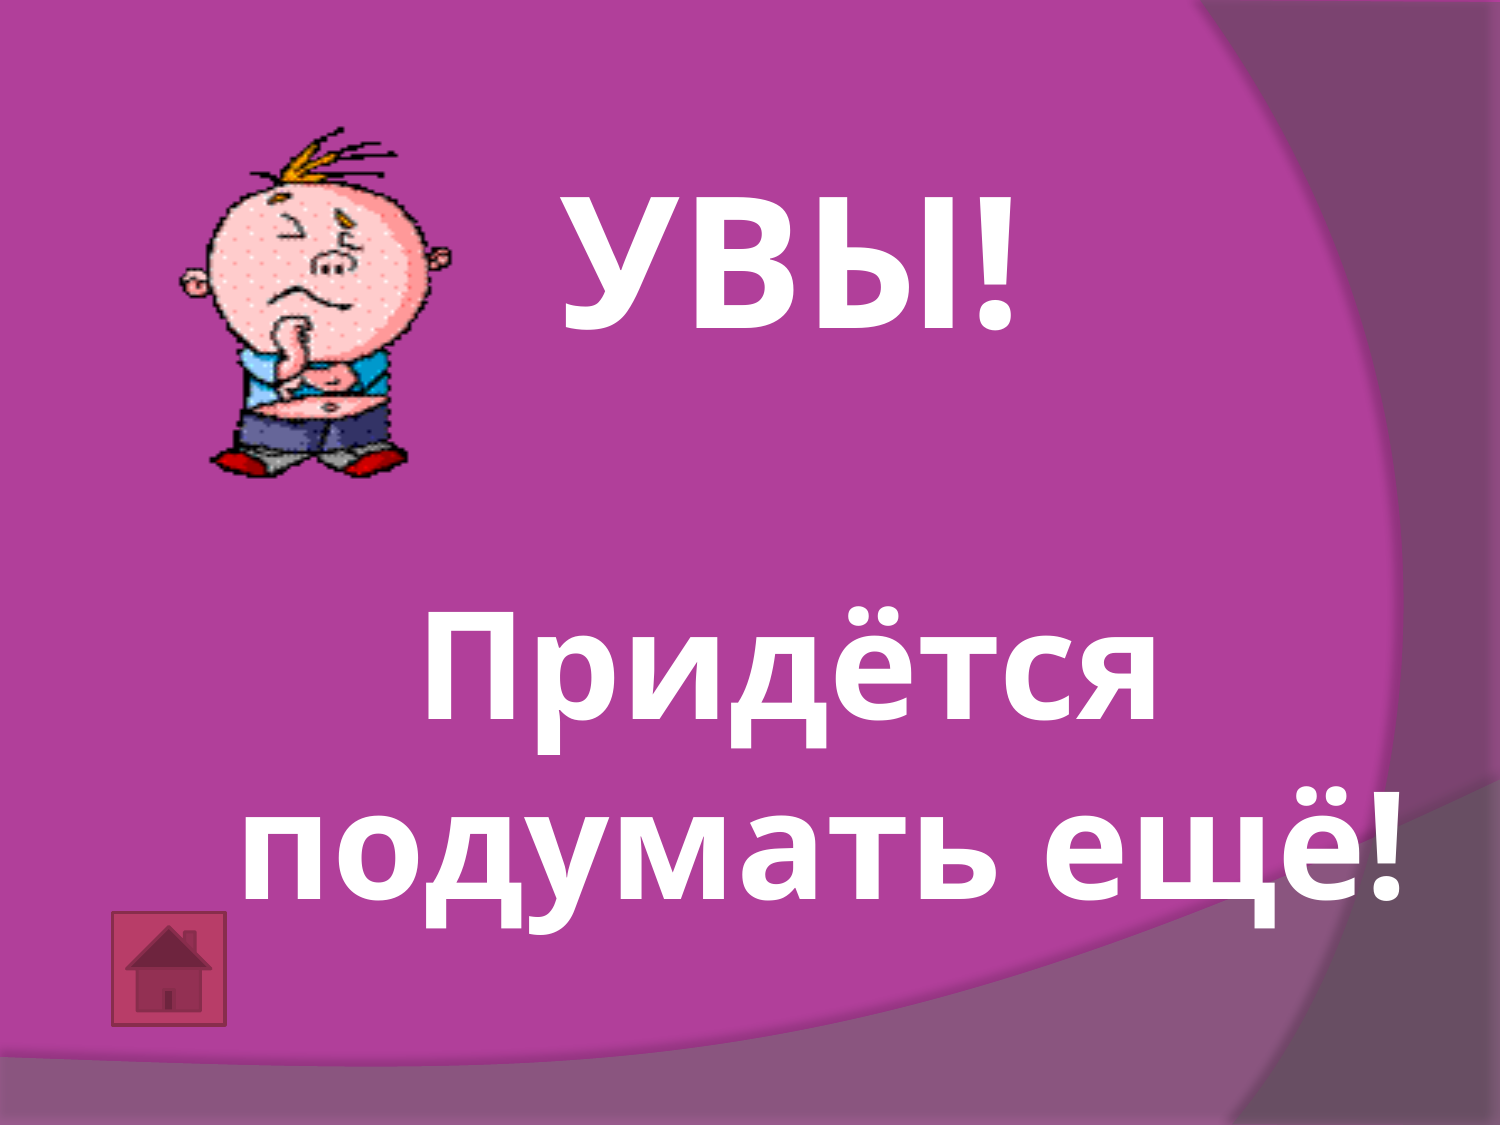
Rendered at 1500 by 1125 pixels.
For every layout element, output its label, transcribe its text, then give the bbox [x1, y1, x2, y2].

list УВЫ! Придётся подумать ещё! [150, 137, 1425, 1043]
text_box [111, 911, 227, 1027]
picture [137, 62, 513, 488]
